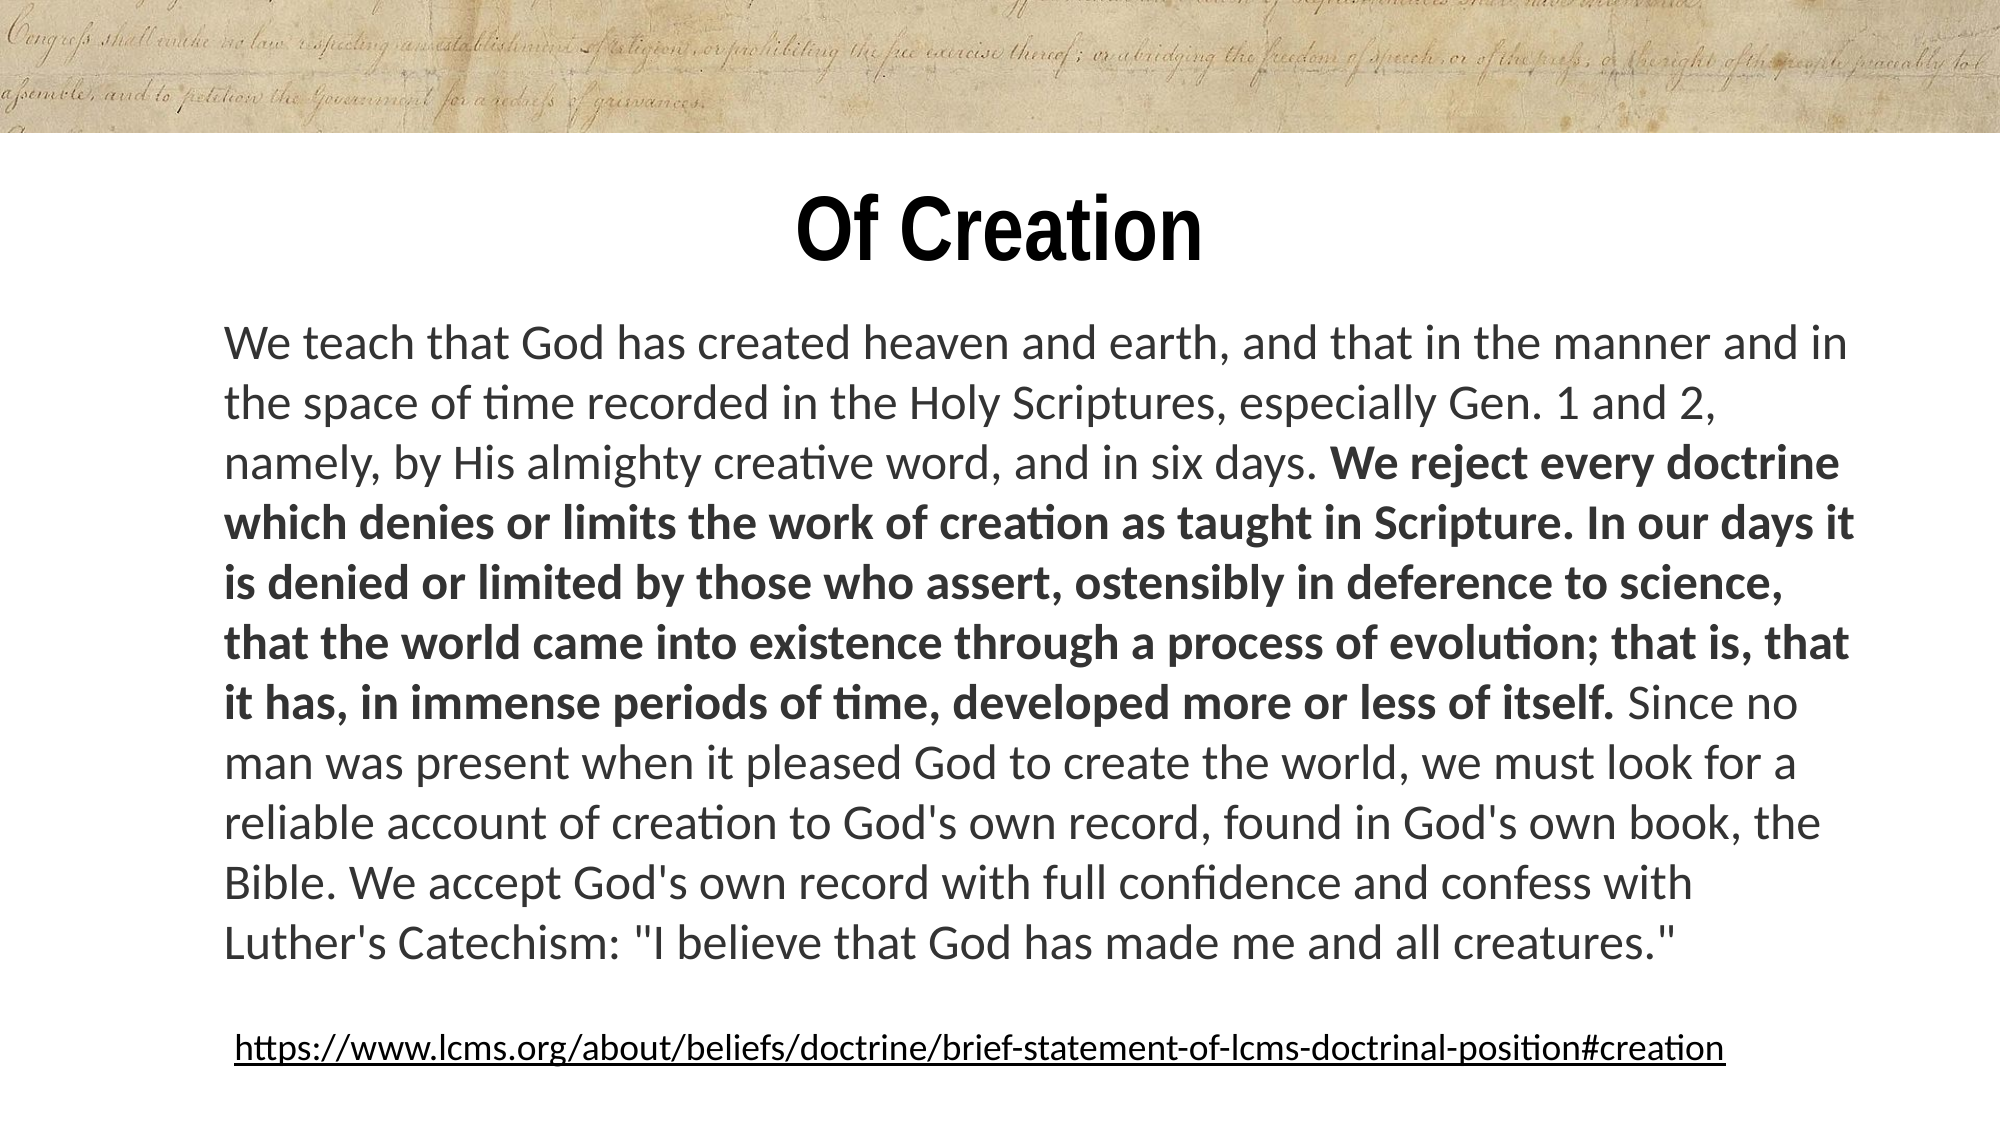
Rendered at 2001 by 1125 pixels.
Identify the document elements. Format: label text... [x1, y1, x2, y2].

text_box https://www.lcms.org/about/beliefs/doctrine/brief-statement-of-lcms-doctrinal-position#creation [219, 1015, 1742, 1076]
text_box We teach that God has created heaven and earth, and that in the manner and in the space of time recorded in the Holy Scriptures, especially Gen. 1 and 2, namely, by His almighty creative word, and in six days. We reject every doctrine which denies or limits the work of creation as taught in Scripture. In our days it is denied or limited by those who assert, ostensibly in deference to science, that the world came into existence through a process of evolution; that is, that it has, in immense periods of time, developed more or less of itself. Since no man was present when it pleased God to create the world, we must look for a reliable account of creation to God's own record, found in God's own book, the Bible. We accept God's own record with full confidence and confess with Luther's Catechism: "I believe that God has made me and all creatures." [208, 301, 1877, 977]
title Of Creation [362, 161, 1638, 300]
picture [0, 0, 2000, 133]
